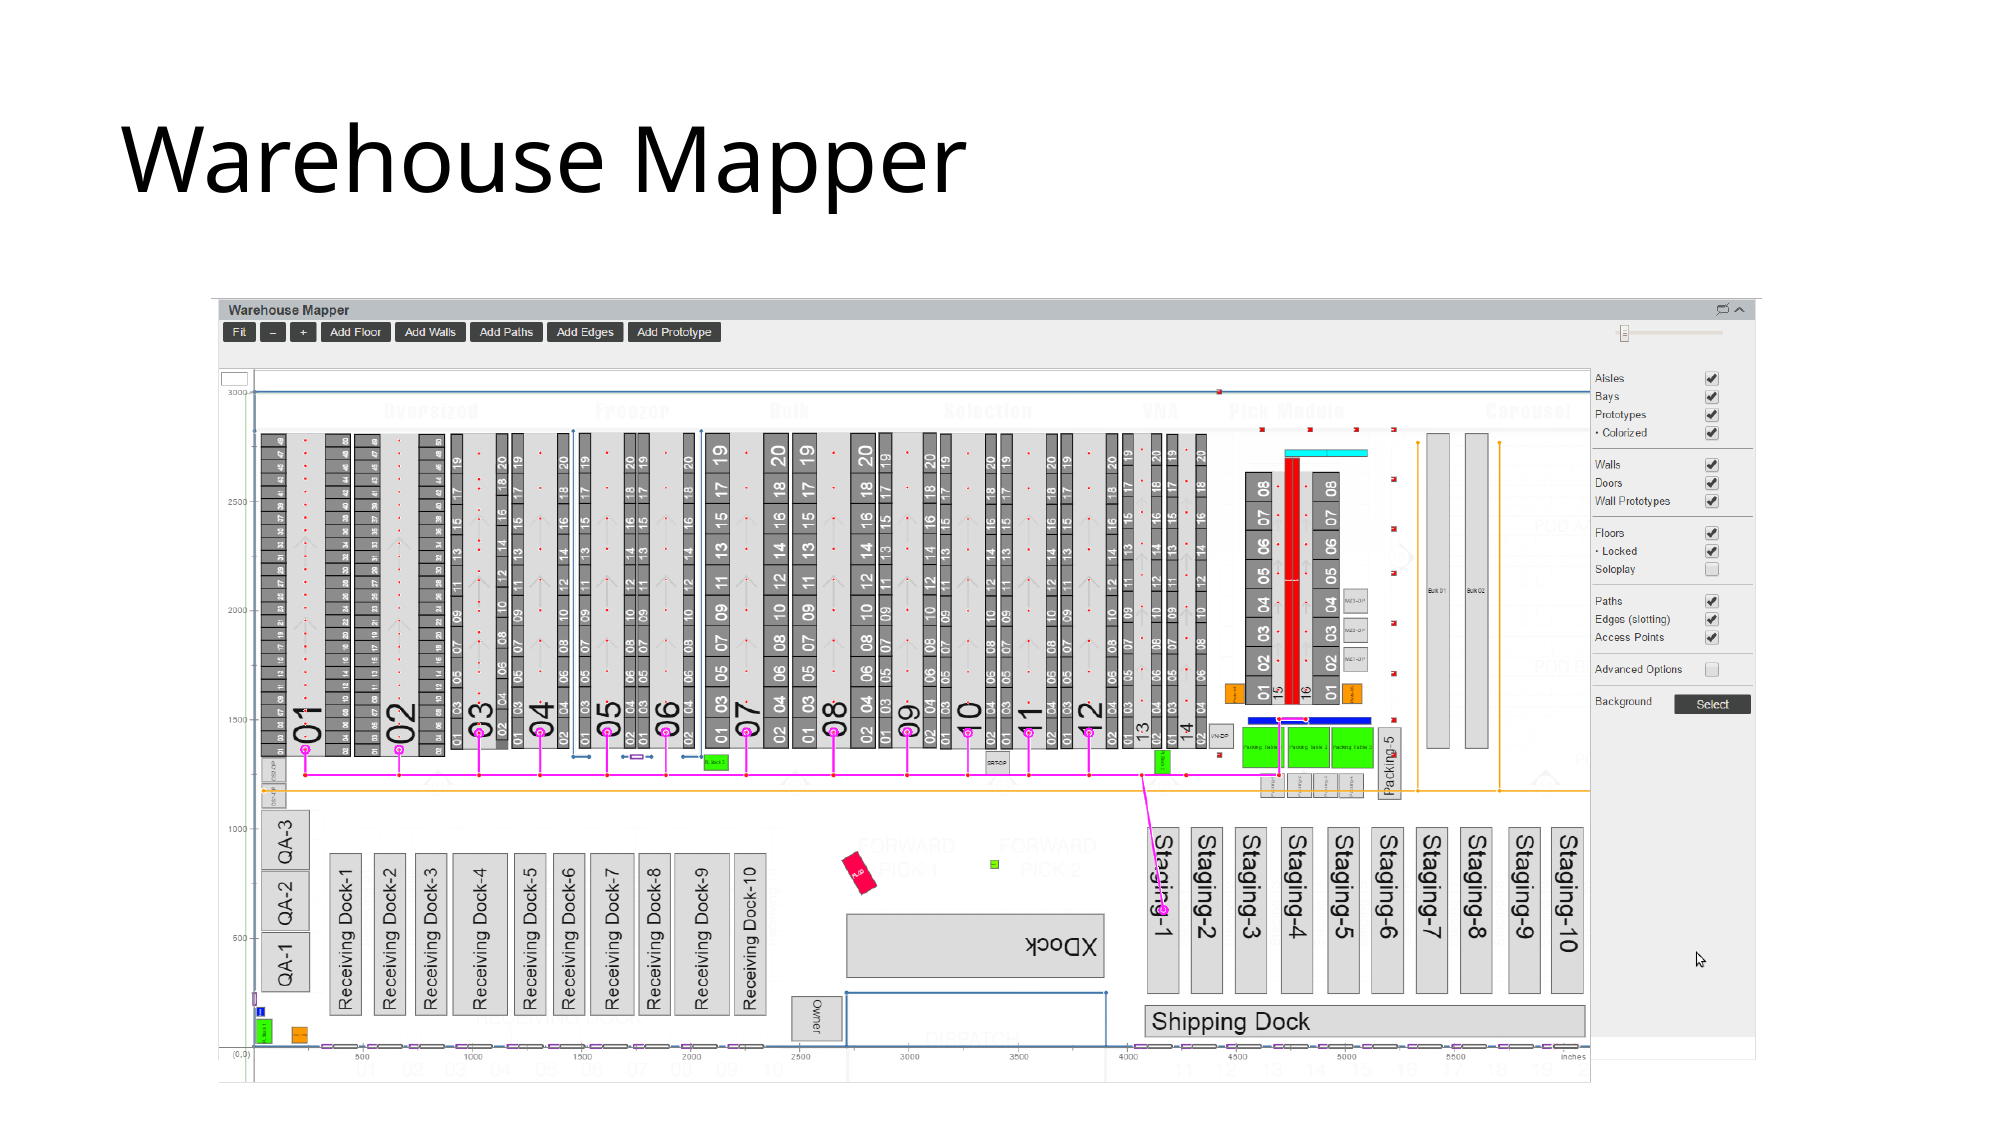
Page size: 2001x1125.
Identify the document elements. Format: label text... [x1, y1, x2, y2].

picture [211, 298, 1762, 1087]
title Warehouse Mapper [99, 45, 1900, 233]
